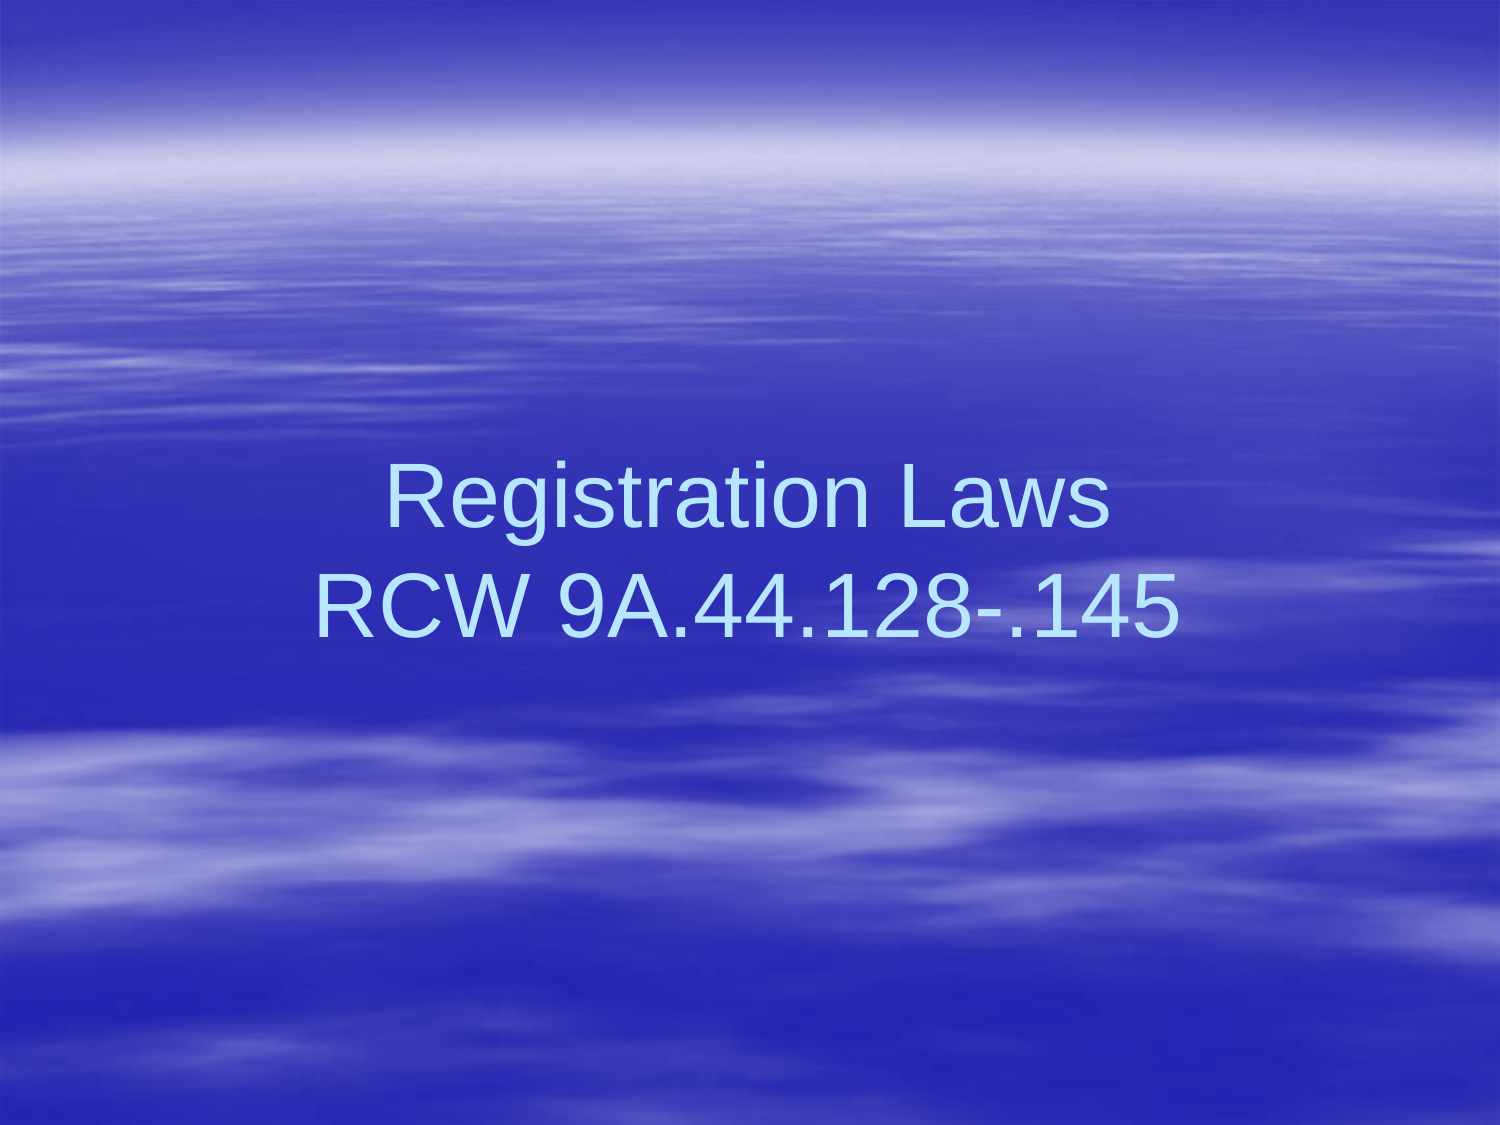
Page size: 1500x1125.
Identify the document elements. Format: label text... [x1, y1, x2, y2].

title Registration Laws RCW 9A.44.128-.145 [49, 437, 1447, 656]
